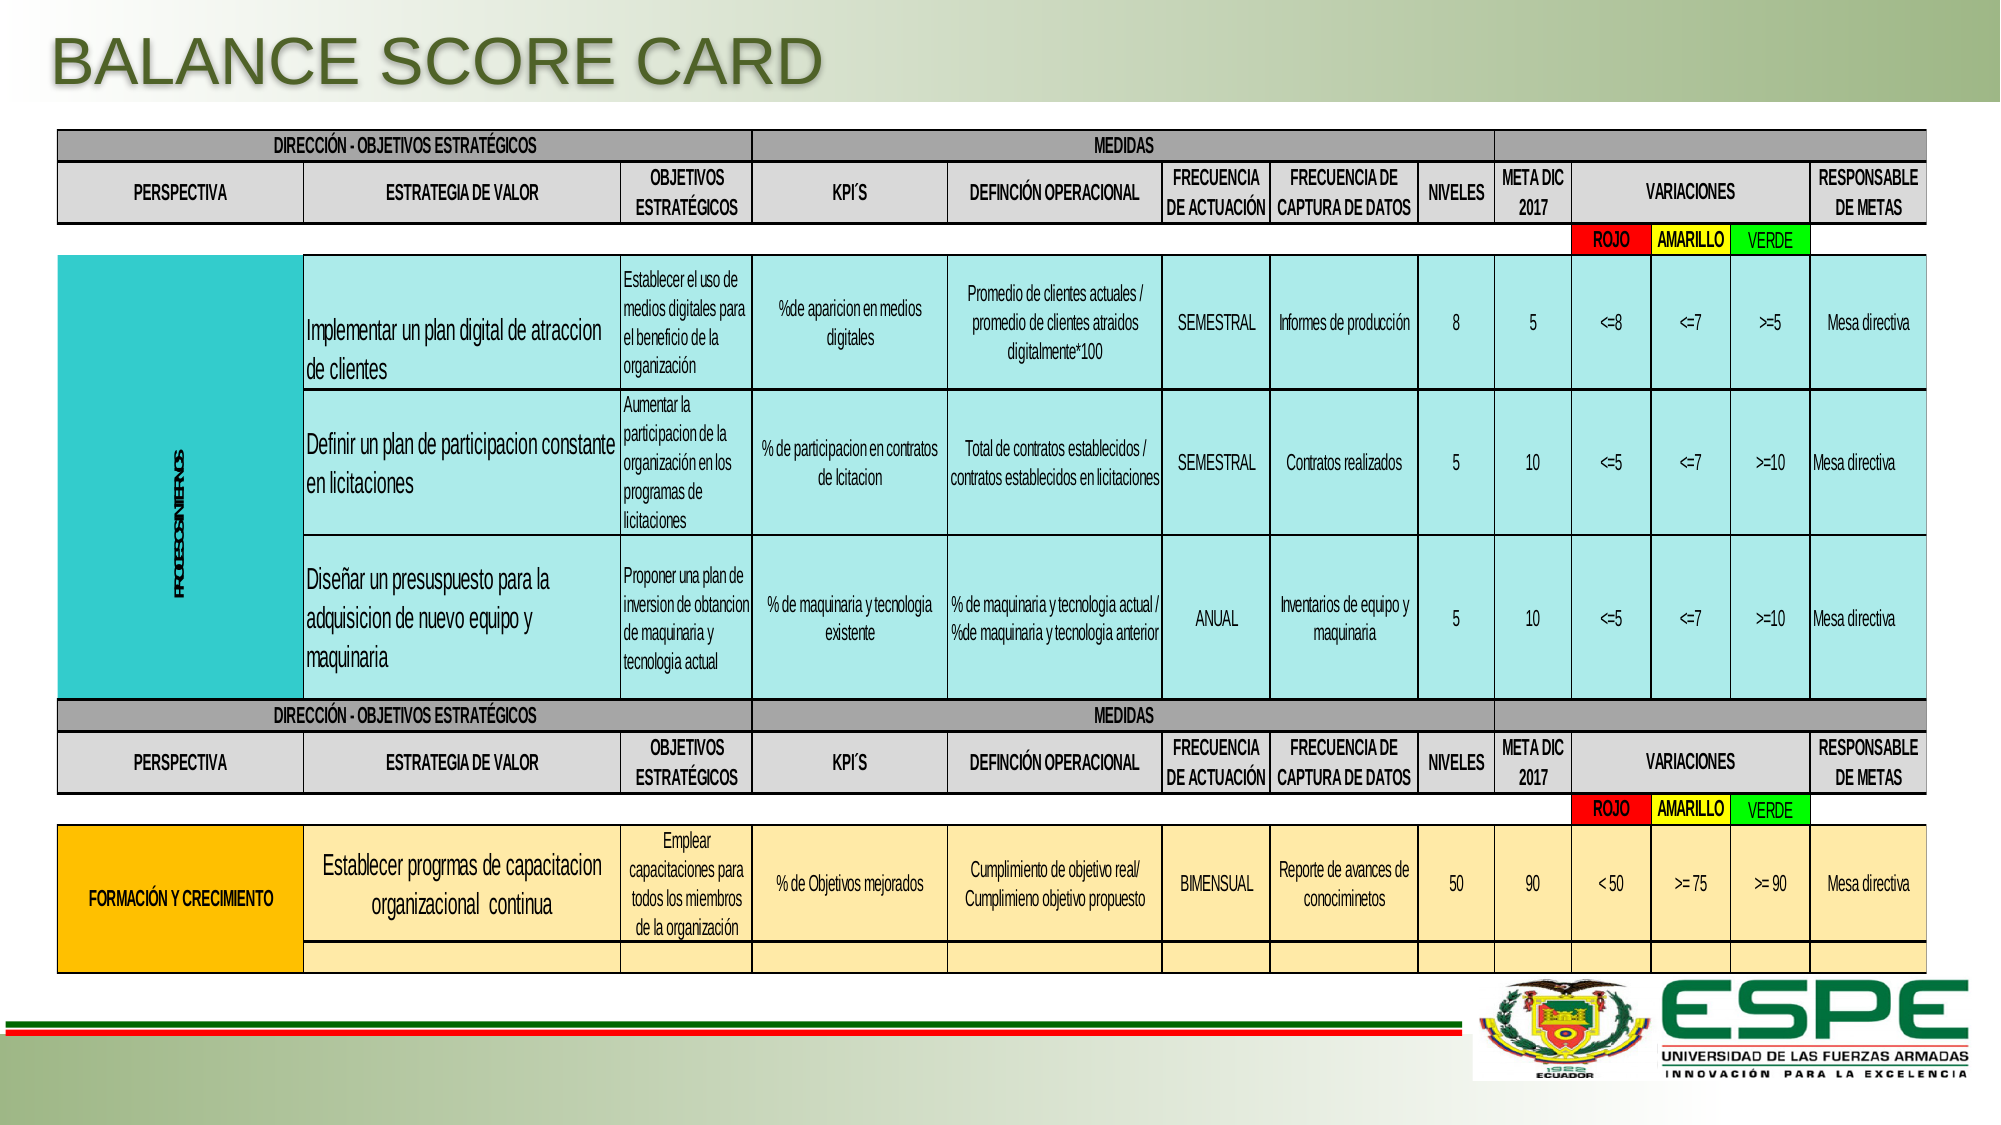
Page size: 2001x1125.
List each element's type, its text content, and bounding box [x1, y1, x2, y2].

text_box BALANCE SCORE CARD [24, 16, 1452, 99]
picture [56, 129, 1977, 1081]
